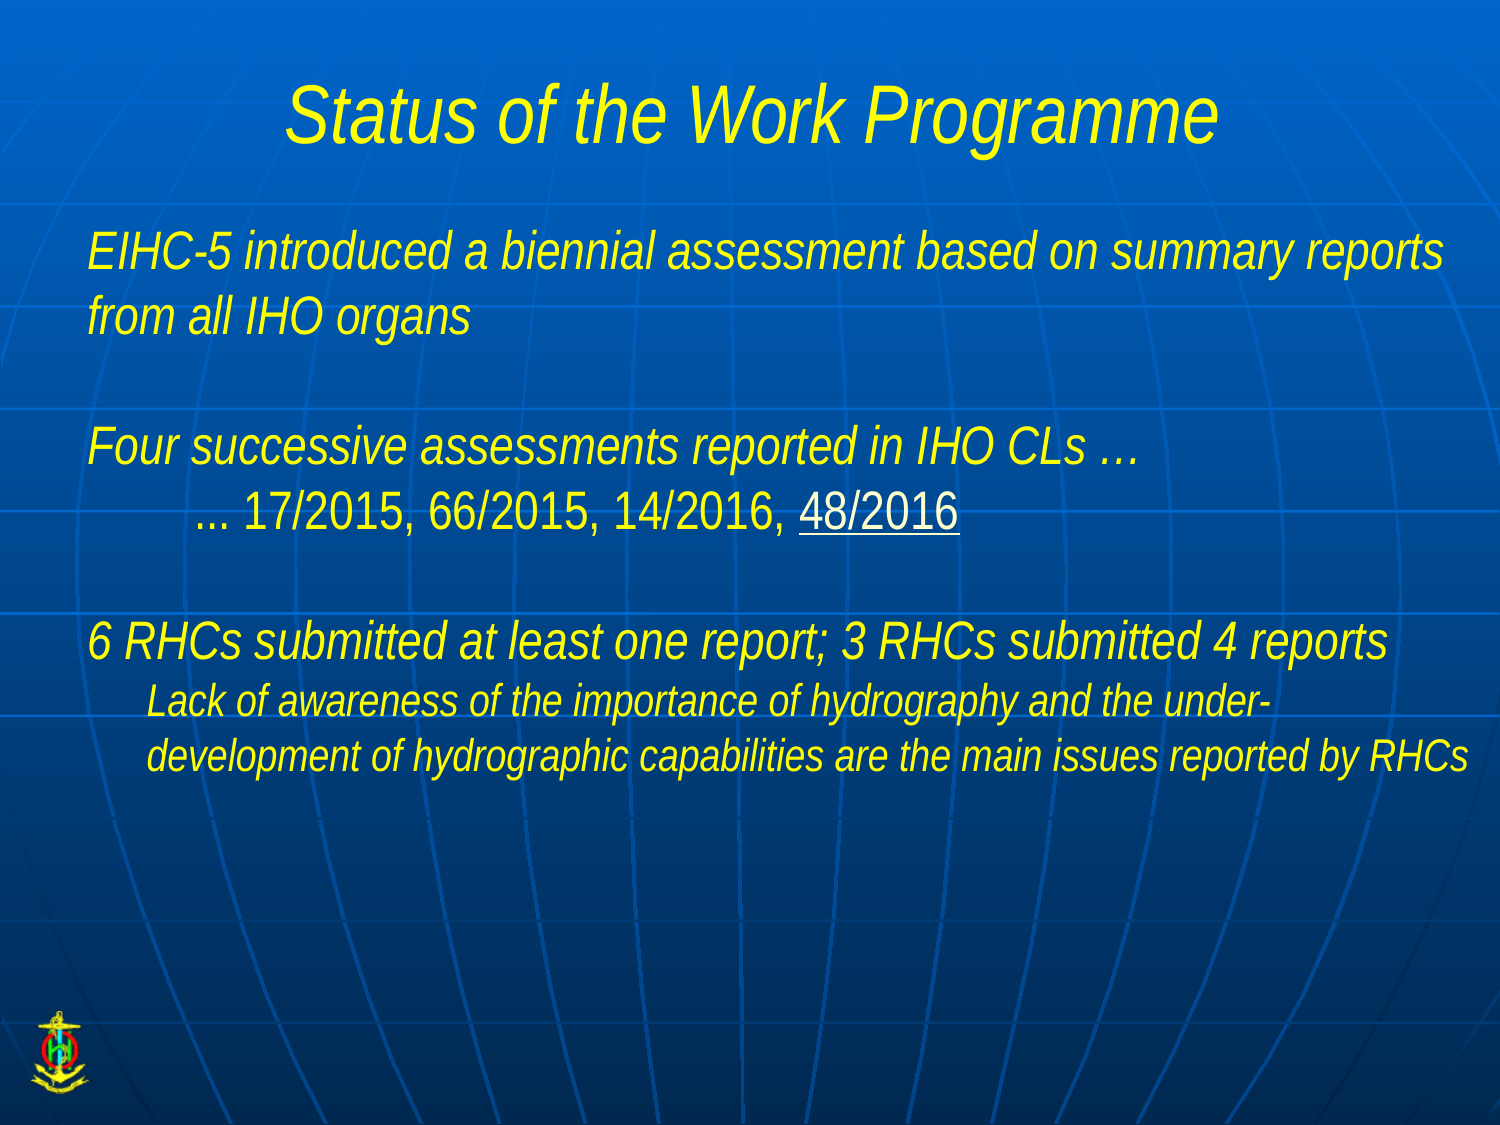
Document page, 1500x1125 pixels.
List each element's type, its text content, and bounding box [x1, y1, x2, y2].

list EIHC-5 introduced a biennial assessment based on summary reports from all IHO organs Four successive assessments reported in IHO CLs … ... 17/2015, 66/2015, 14/2016, 48/2016 6 RHCs submitted at least one report; 3 RHCs submitted 4 reports Lack of awareness of the importance of hydrography and the under-development of hydrographic capabilities are the main issues reported by RHCs [29, 207, 1500, 1125]
title Status of the Work Programme [17, 11, 1489, 209]
